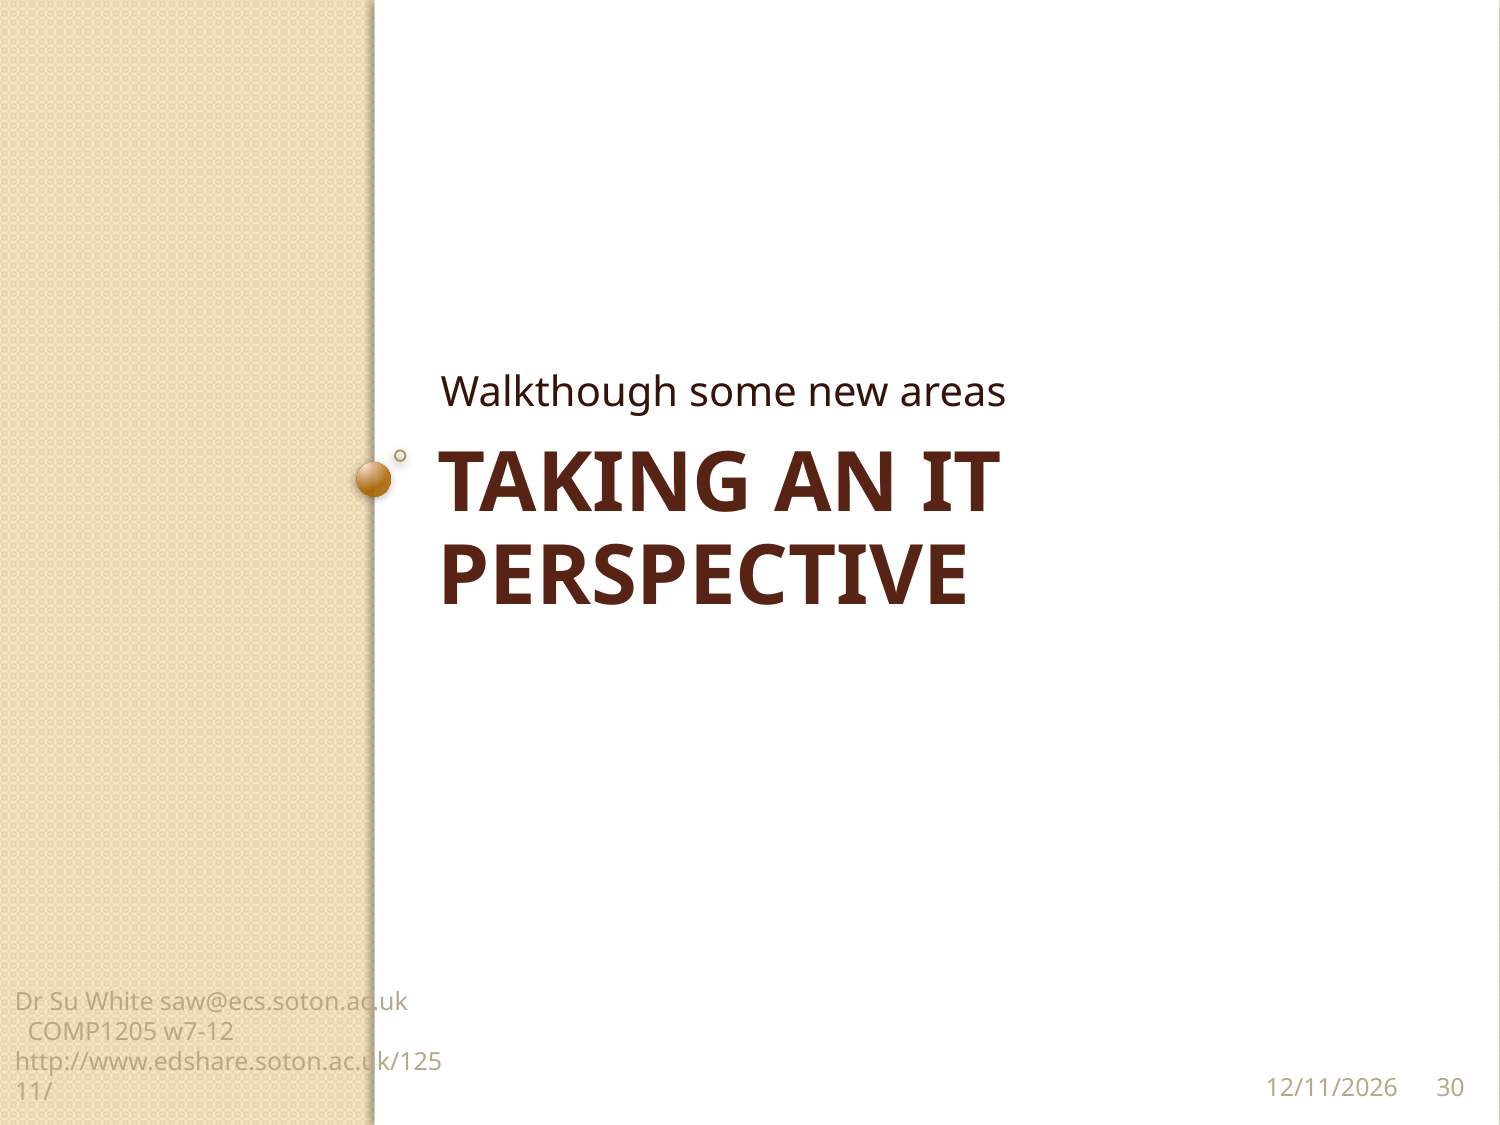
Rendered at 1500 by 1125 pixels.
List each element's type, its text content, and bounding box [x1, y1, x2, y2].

slide_number 30 [1413, 1034, 1488, 1113]
title TAKING AN IT perspective [422, 426, 1473, 802]
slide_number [1062, 1035, 1413, 1114]
footer Dr Su White saw@ecs.soton.ac.uk COMP1205 w7-12 http://www.edshare.soton.ac.uk/12511/ [0, 1034, 471, 1113]
list Walkthough some new areas [422, 174, 1473, 423]
